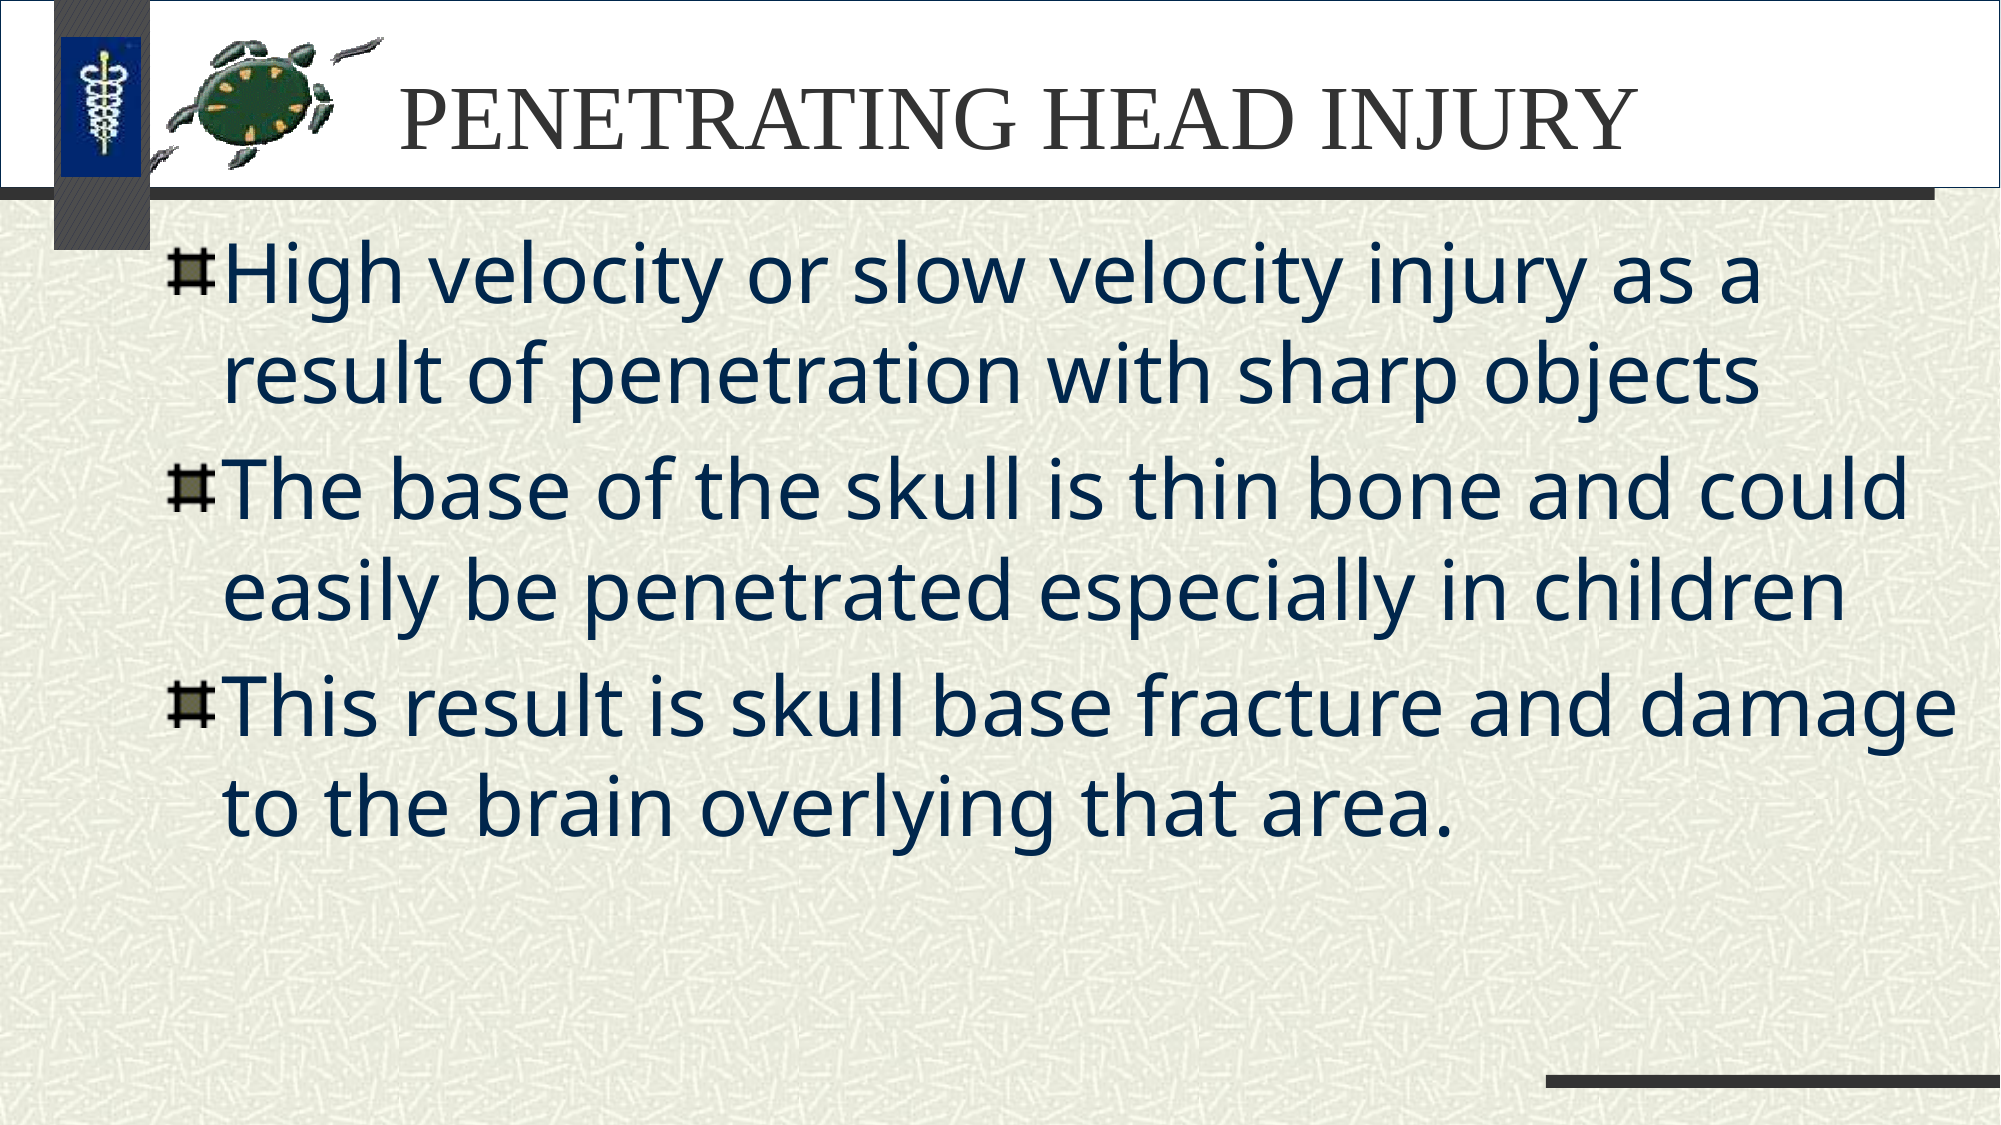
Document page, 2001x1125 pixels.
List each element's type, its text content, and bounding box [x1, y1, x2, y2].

picture [165, 461, 215, 512]
picture [165, 678, 215, 728]
picture [150, 37, 384, 175]
title PENETRATING HEAD INJURY [383, 46, 1940, 175]
picture [61, 37, 141, 177]
picture [165, 245, 215, 295]
list High velocity or slow velocity injury as a result of penetration with sharp objects The base of the skull is thin bone and could easily be penetrated especially in children This result is skull base fracture and damage to the brain overlying that area. [150, 212, 2000, 1100]
picture [0, 188, 2001, 1125]
